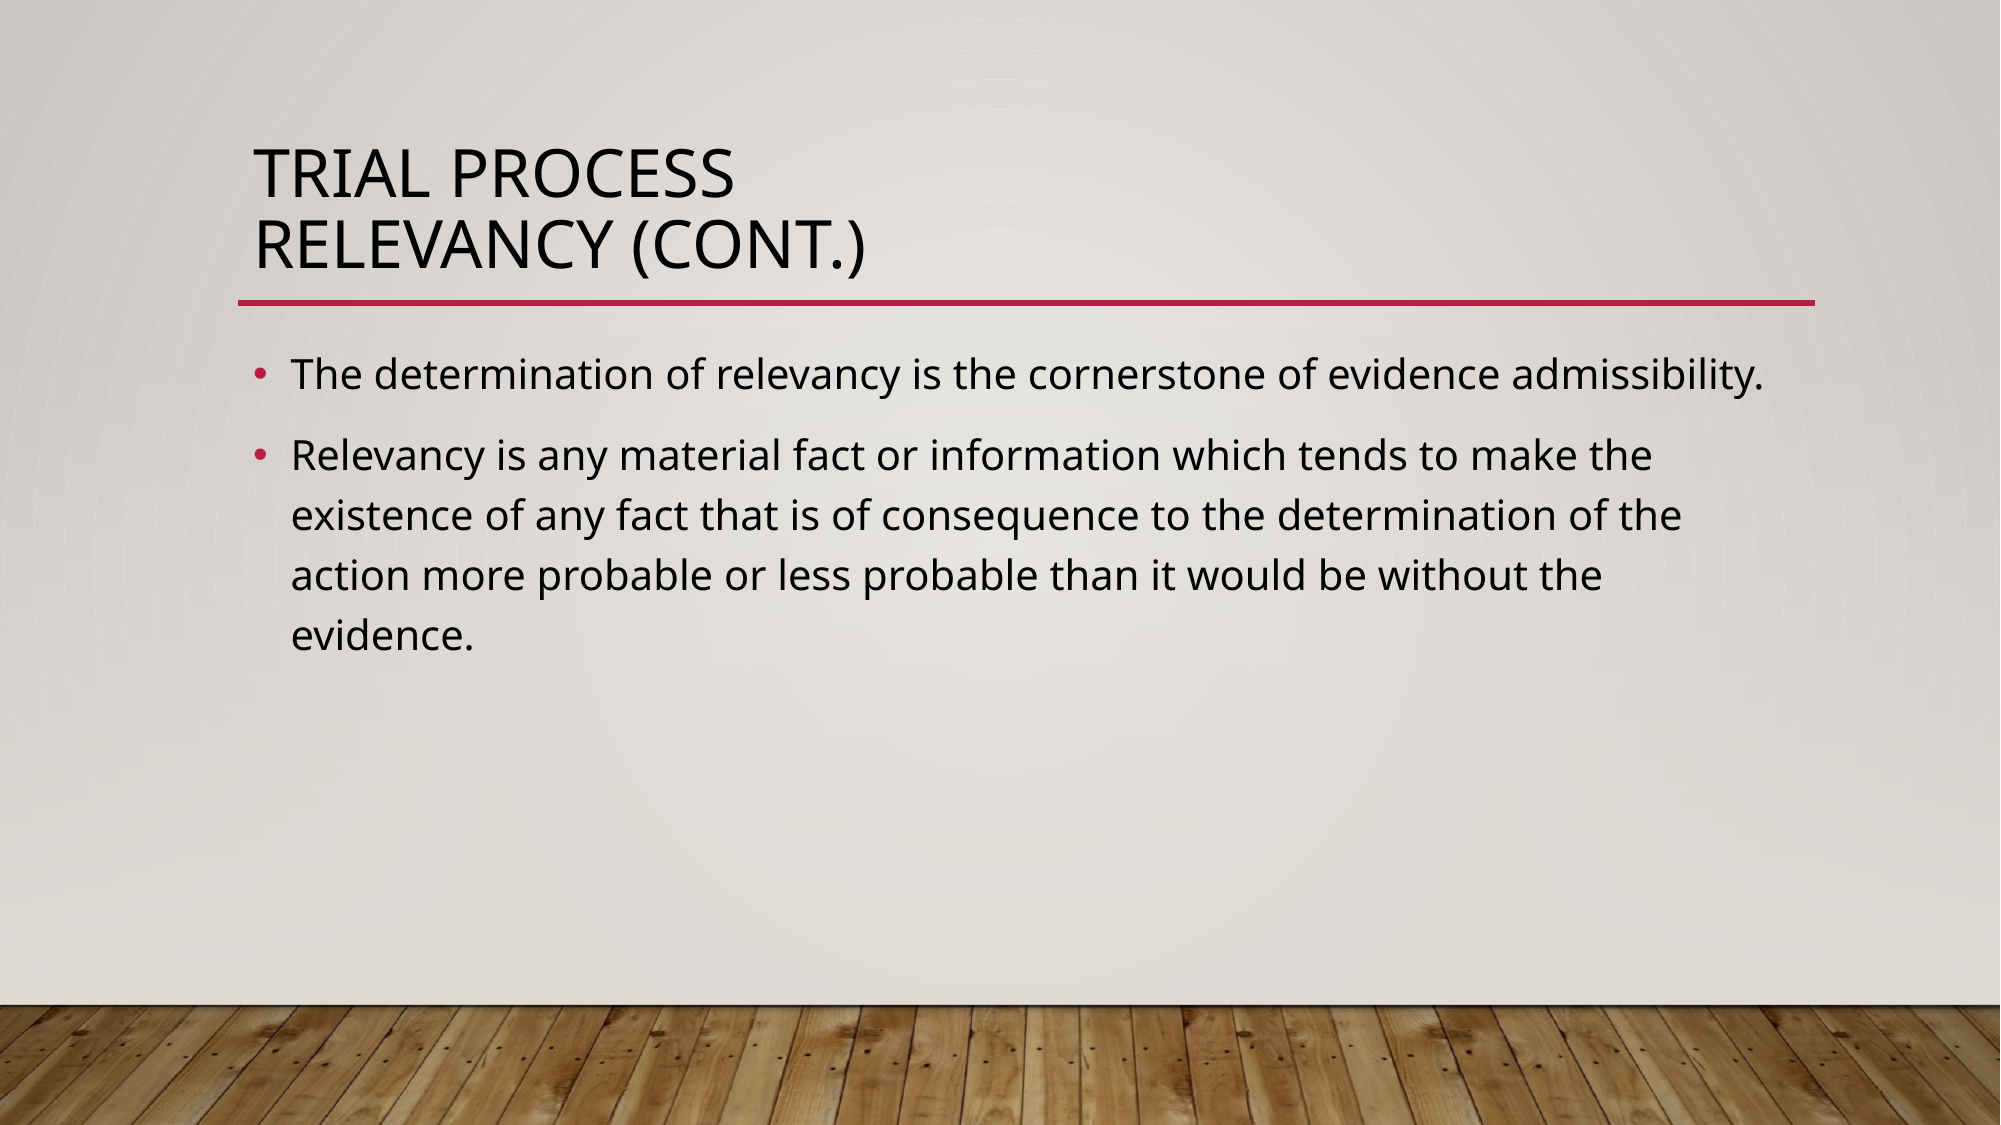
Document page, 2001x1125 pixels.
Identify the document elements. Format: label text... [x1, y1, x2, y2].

title Trial process Relevancy (cont.) [238, 131, 1814, 305]
list The determination of relevancy is the cornerstone of evidence admissibility. Relevancy is any material fact or information which tends to make the existence of any fact that is of consequence to the determination of the action more probable or less probable than it would be without the evidence. [238, 330, 1814, 897]
picture [0, 1005, 2000, 1125]
